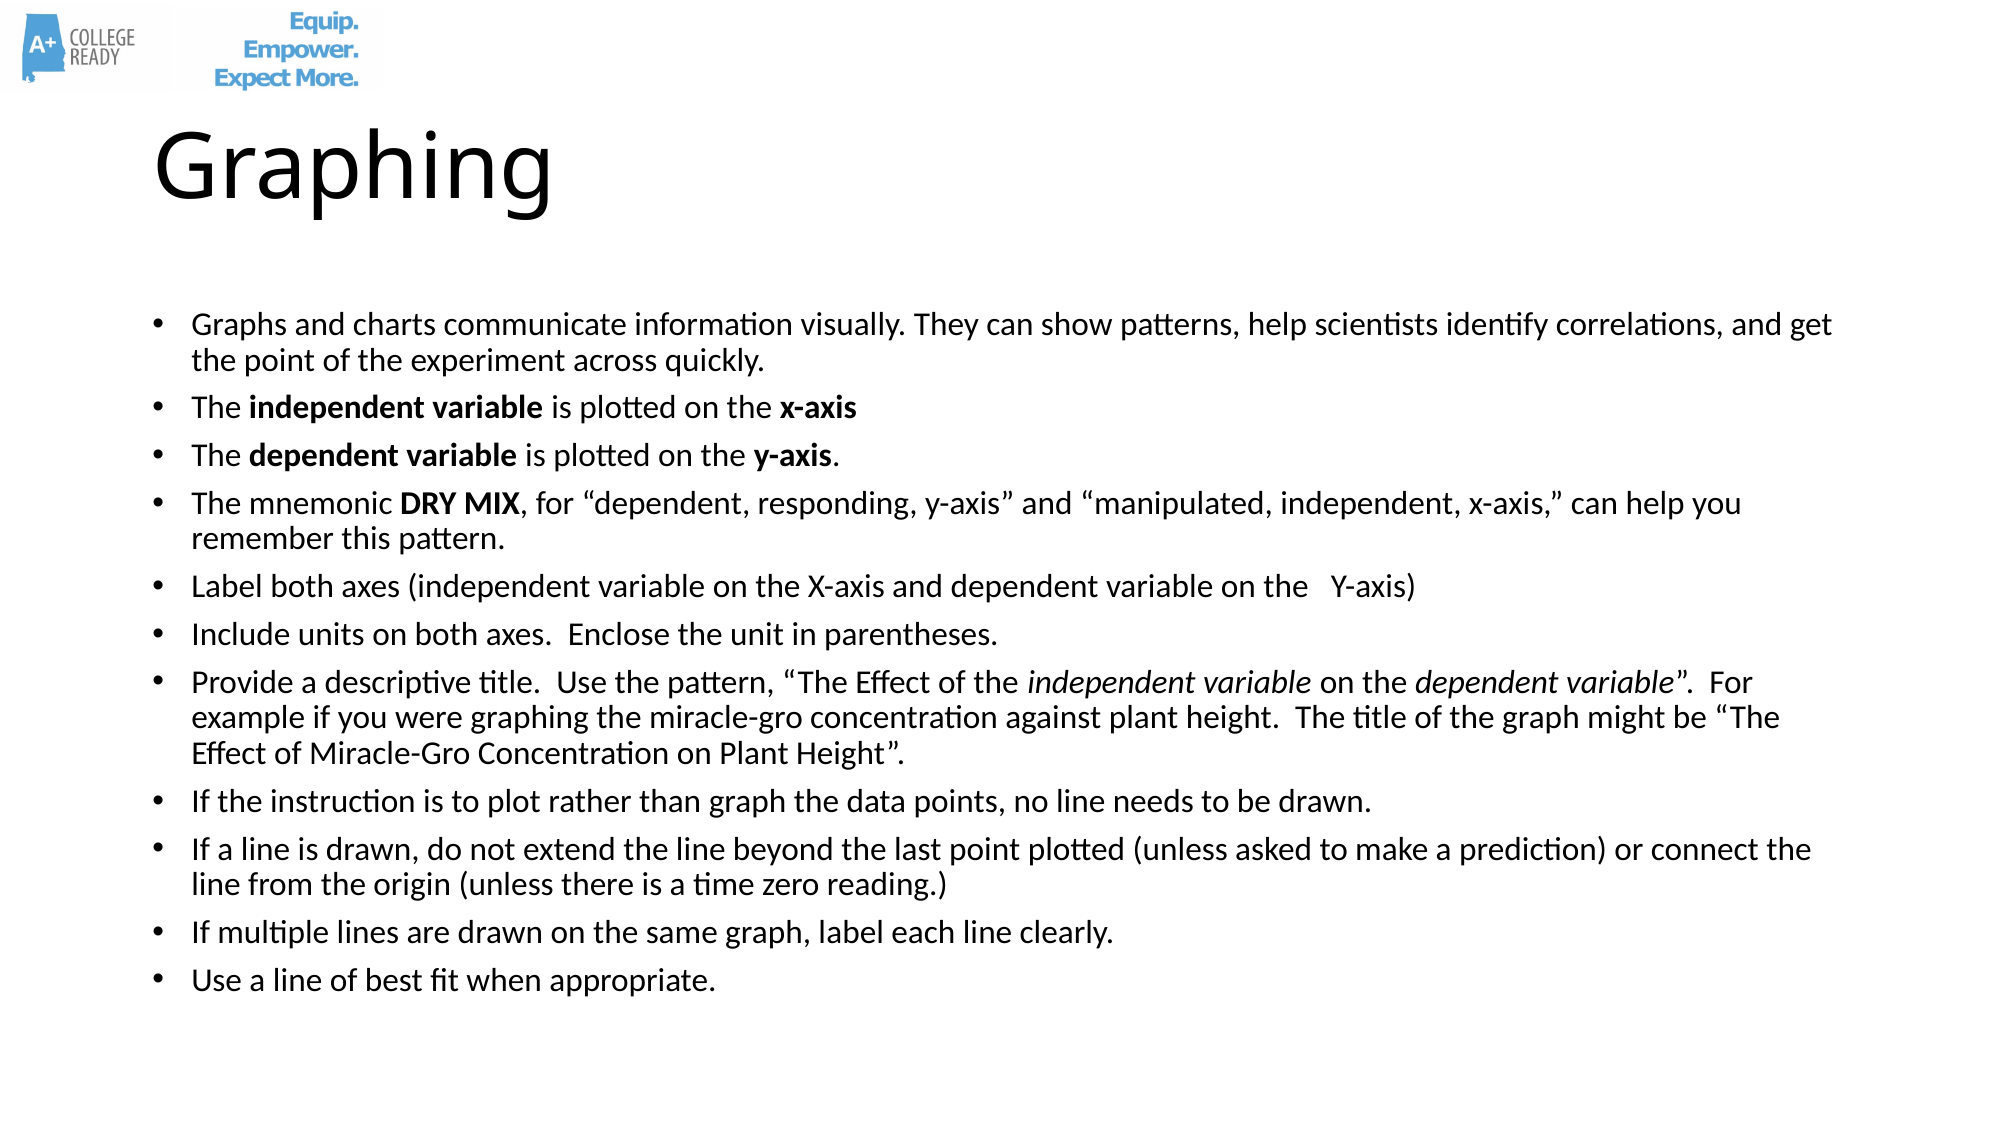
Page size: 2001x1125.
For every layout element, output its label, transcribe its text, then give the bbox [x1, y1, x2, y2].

list Graphs and charts communicate information visually. They can show patterns, help scientists identify correlations, and get the point of the experiment across quickly. The independent variable is plotted on the x-axis The dependent variable is plotted on the y-axis. The mnemonic DRY MIX, for “dependent, responding, y-axis” and “manipulated, independent, x-axis,” can help you remember this pattern. Label both axes (independent variable on the X-axis and dependent variable on the Y-axis) Include units on both axes. Enclose the unit in parentheses. Provide a descriptive title. Use the pattern, “The Effect of the independent variable on the dependent variable”. For example if you were graphing the miracle-gro concentration against plant height. The title of the graph might be “The Effect of Miracle-Gro Concentration on Plant Height”. If the instruction is to plot rather than graph the data points, no line needs to be drawn. If a line is drawn, do not extend the line beyond the last point plotted (unless asked to make a prediction) or connect the line from the origin (unless there is a time zero reading.) If multiple lines are drawn on the same graph, label each line clearly. Use a line of best fit when appropriate. [137, 299, 1863, 1014]
picture [0, 5, 384, 93]
title Graphing [137, 59, 1863, 278]
